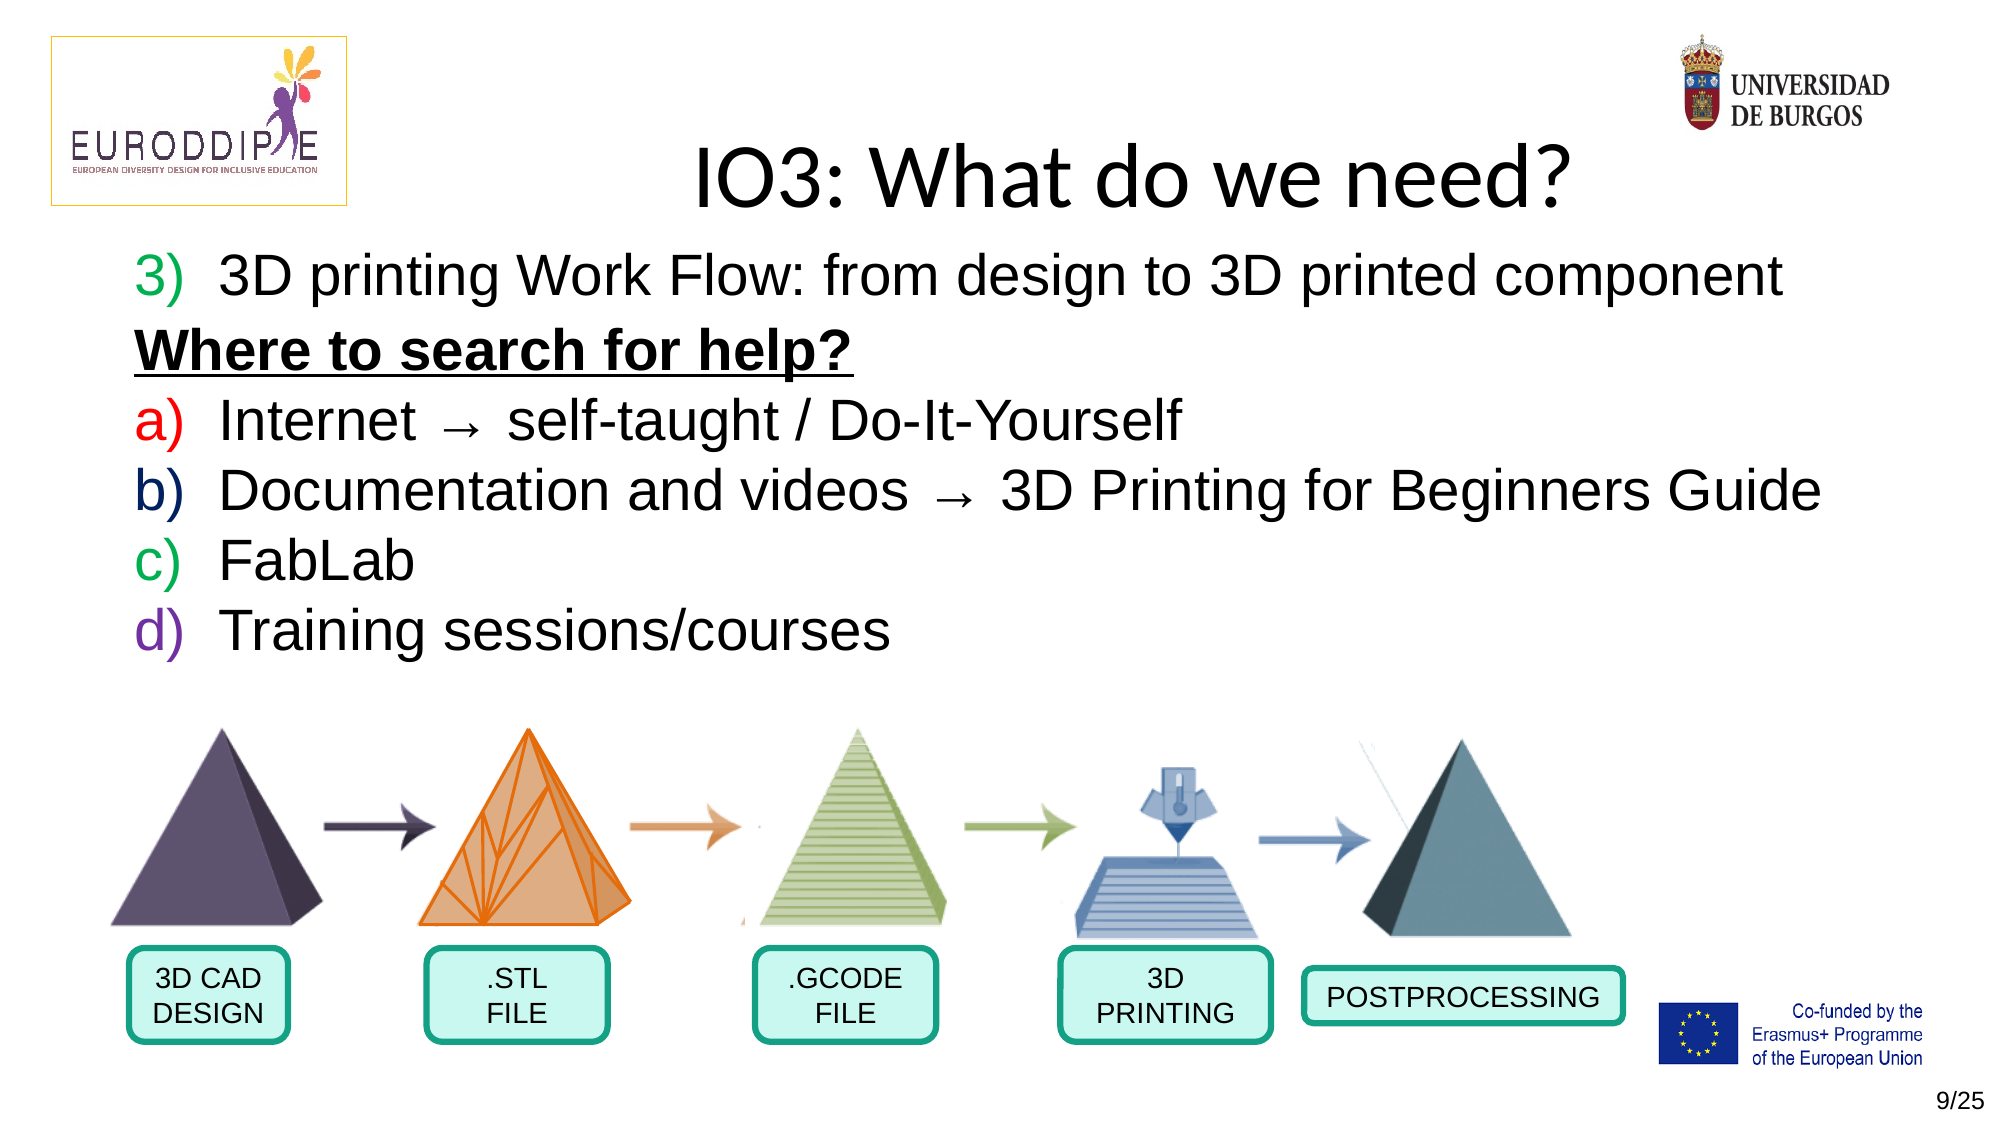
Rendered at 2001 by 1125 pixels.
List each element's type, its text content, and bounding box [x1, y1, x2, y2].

picture [52, 37, 346, 205]
text_box Where to search for help? Internet → self-taught / Do-It-Yourself Documentation and videos → 3D Printing for Beginners Guide FabLab Training sessions/courses [119, 315, 1926, 670]
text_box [50, 721, 1630, 1043]
text_box 3D printing Work Flow: from design to 3D printed component [119, 229, 1926, 315]
picture [1642, 985, 1936, 1082]
title IO3: What do we need? [368, 76, 1900, 264]
picture [1675, 23, 1903, 148]
